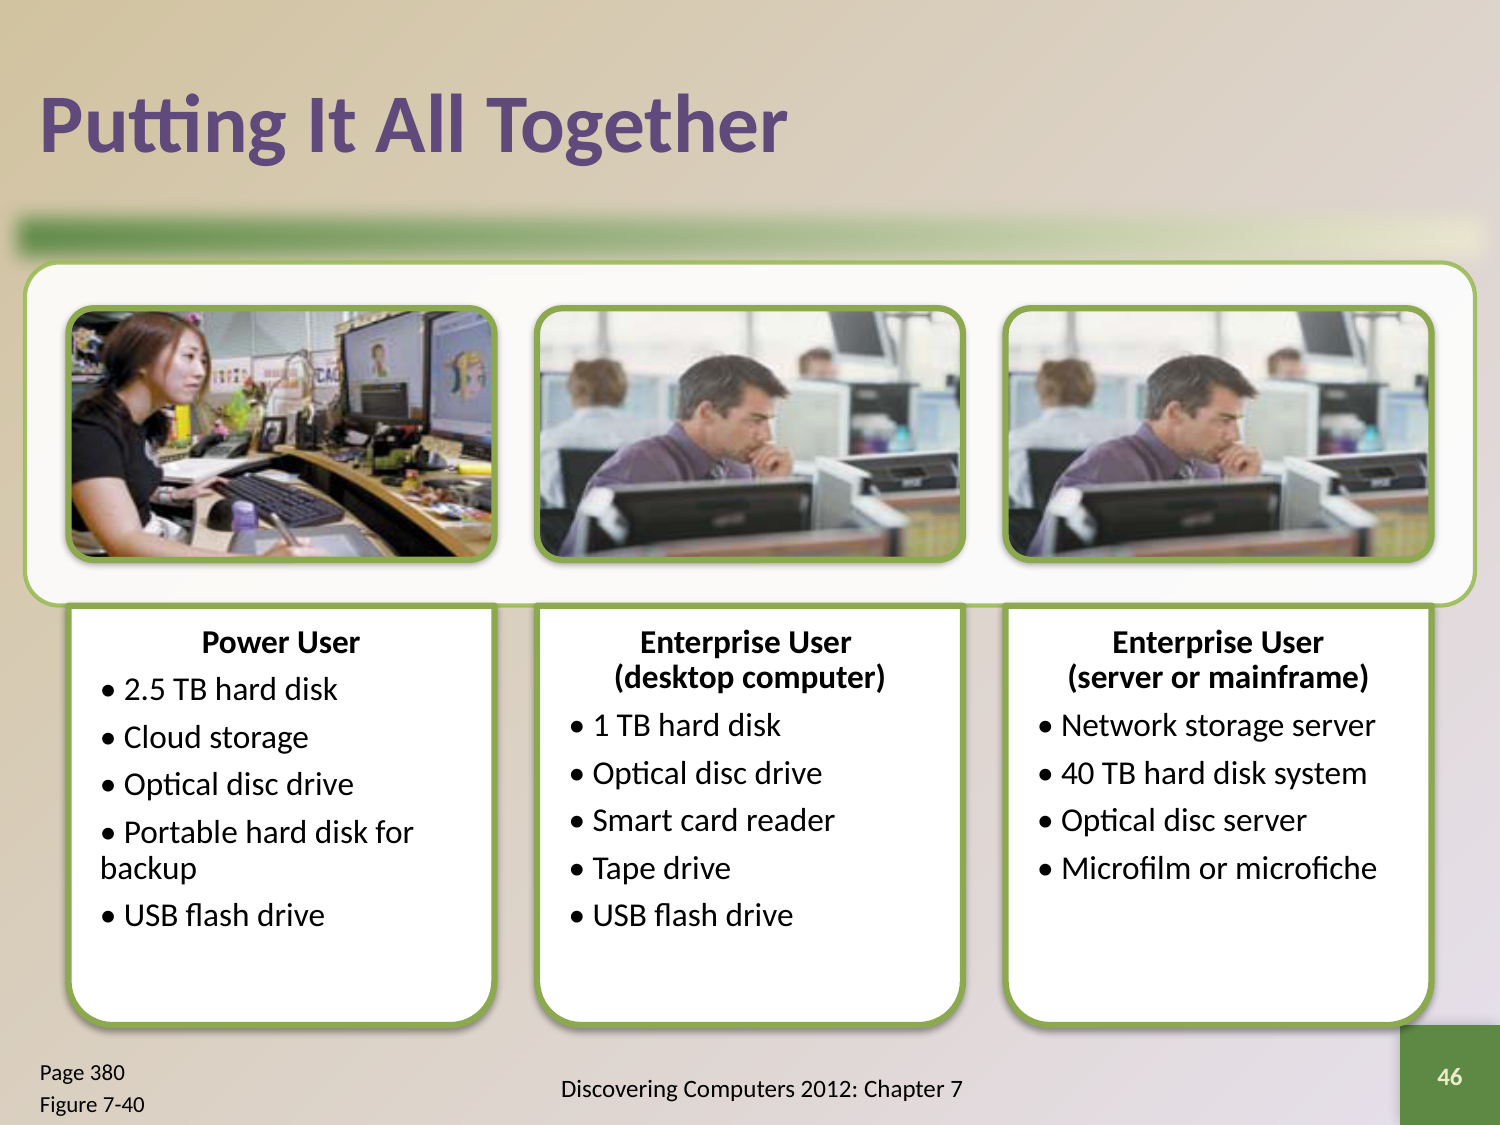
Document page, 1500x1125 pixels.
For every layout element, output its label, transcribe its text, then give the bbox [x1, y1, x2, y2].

footer Discovering Computers 2012: Chapter 7 [450, 1050, 1075, 1125]
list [24, 262, 1476, 1026]
slide_number 46 [1400, 1025, 1500, 1125]
title Putting It All Together [24, 24, 1475, 213]
list Page 380 Figure 7-40 [24, 1050, 300, 1125]
